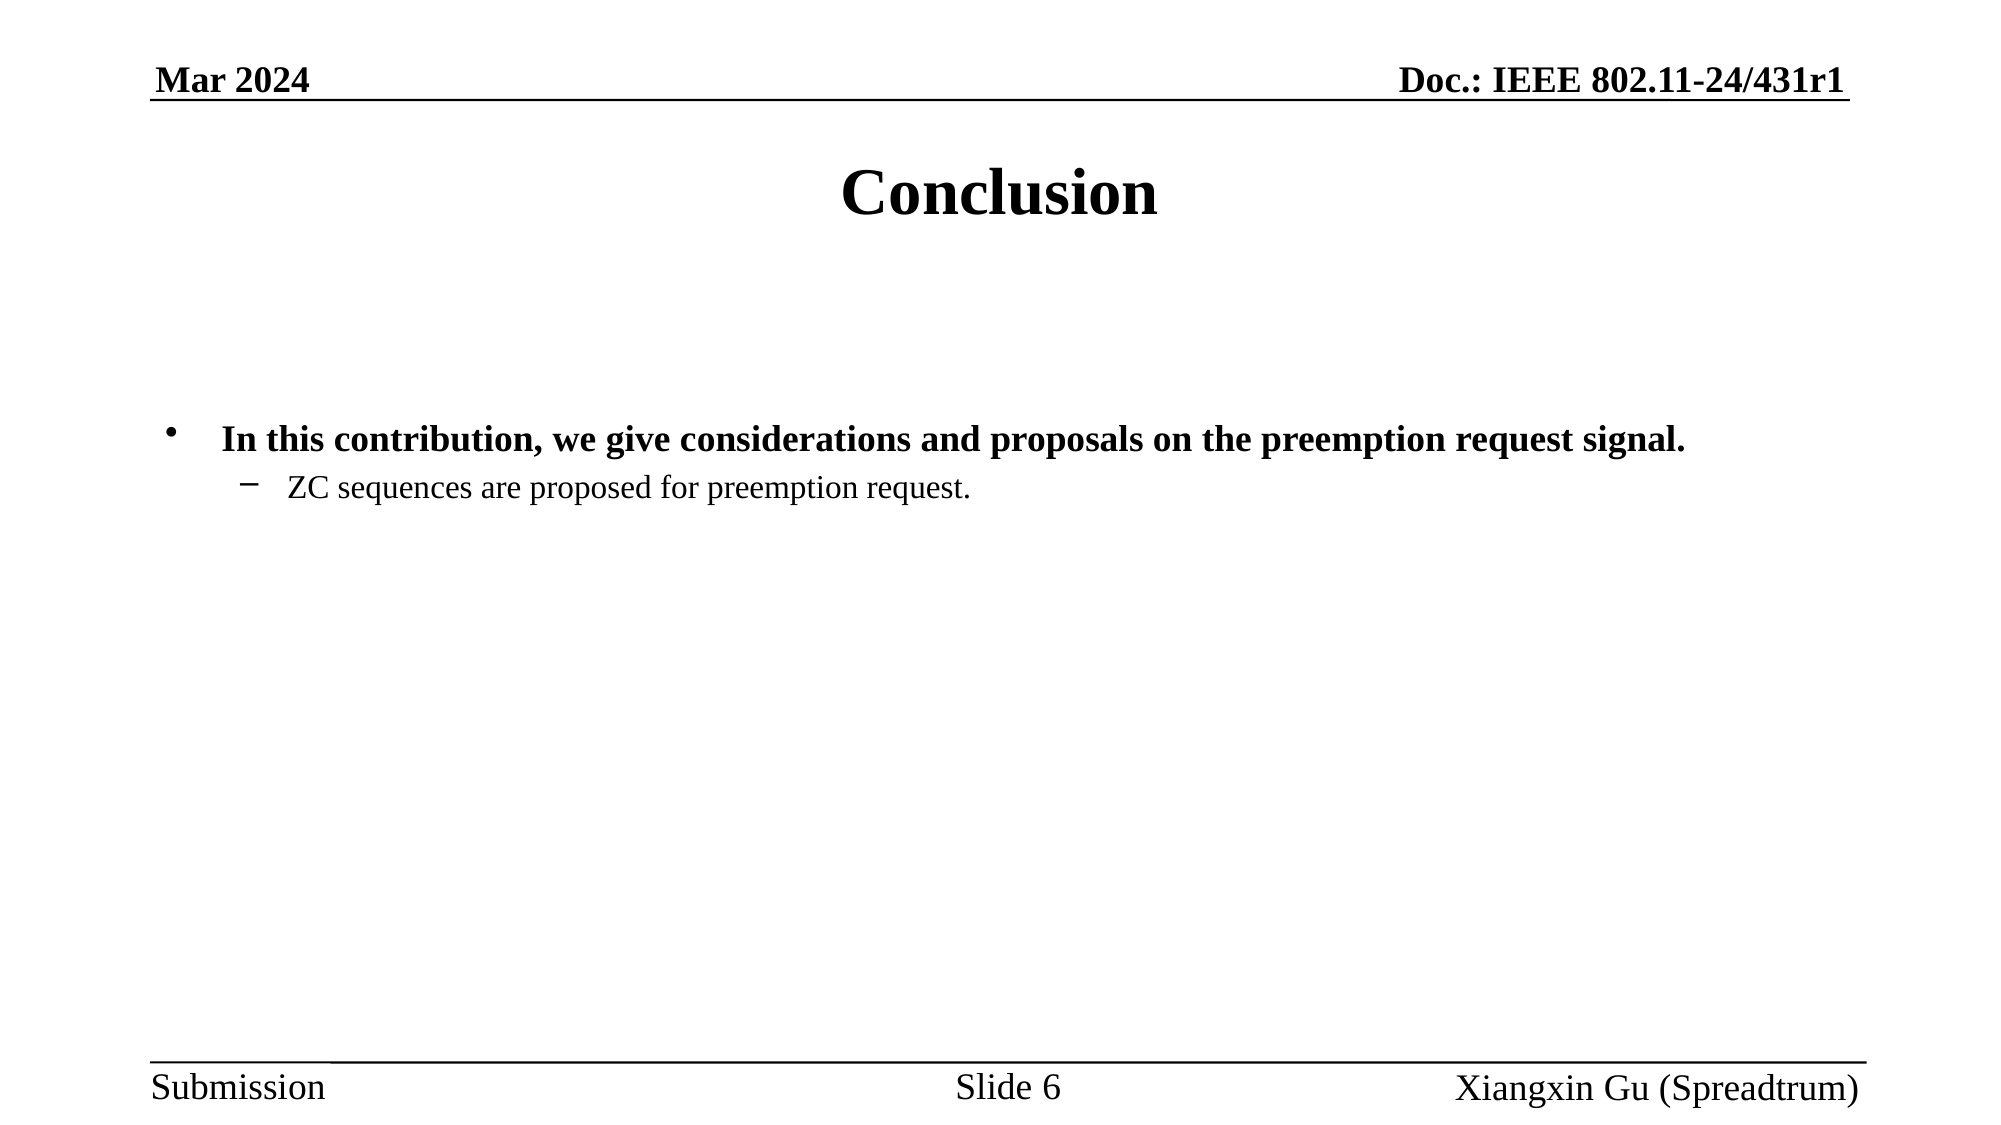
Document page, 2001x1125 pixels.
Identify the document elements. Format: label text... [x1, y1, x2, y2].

title Conclusion [149, 112, 1851, 263]
list In this contribution, we give considerations and proposals on the preemption request signal. ZC sequences are proposed for preemption request. [149, 406, 1851, 663]
slide_number Slide 6 [942, 1061, 1075, 1108]
footer Xiangxin Gu (Spreadtrum) [1451, 1062, 1860, 1109]
